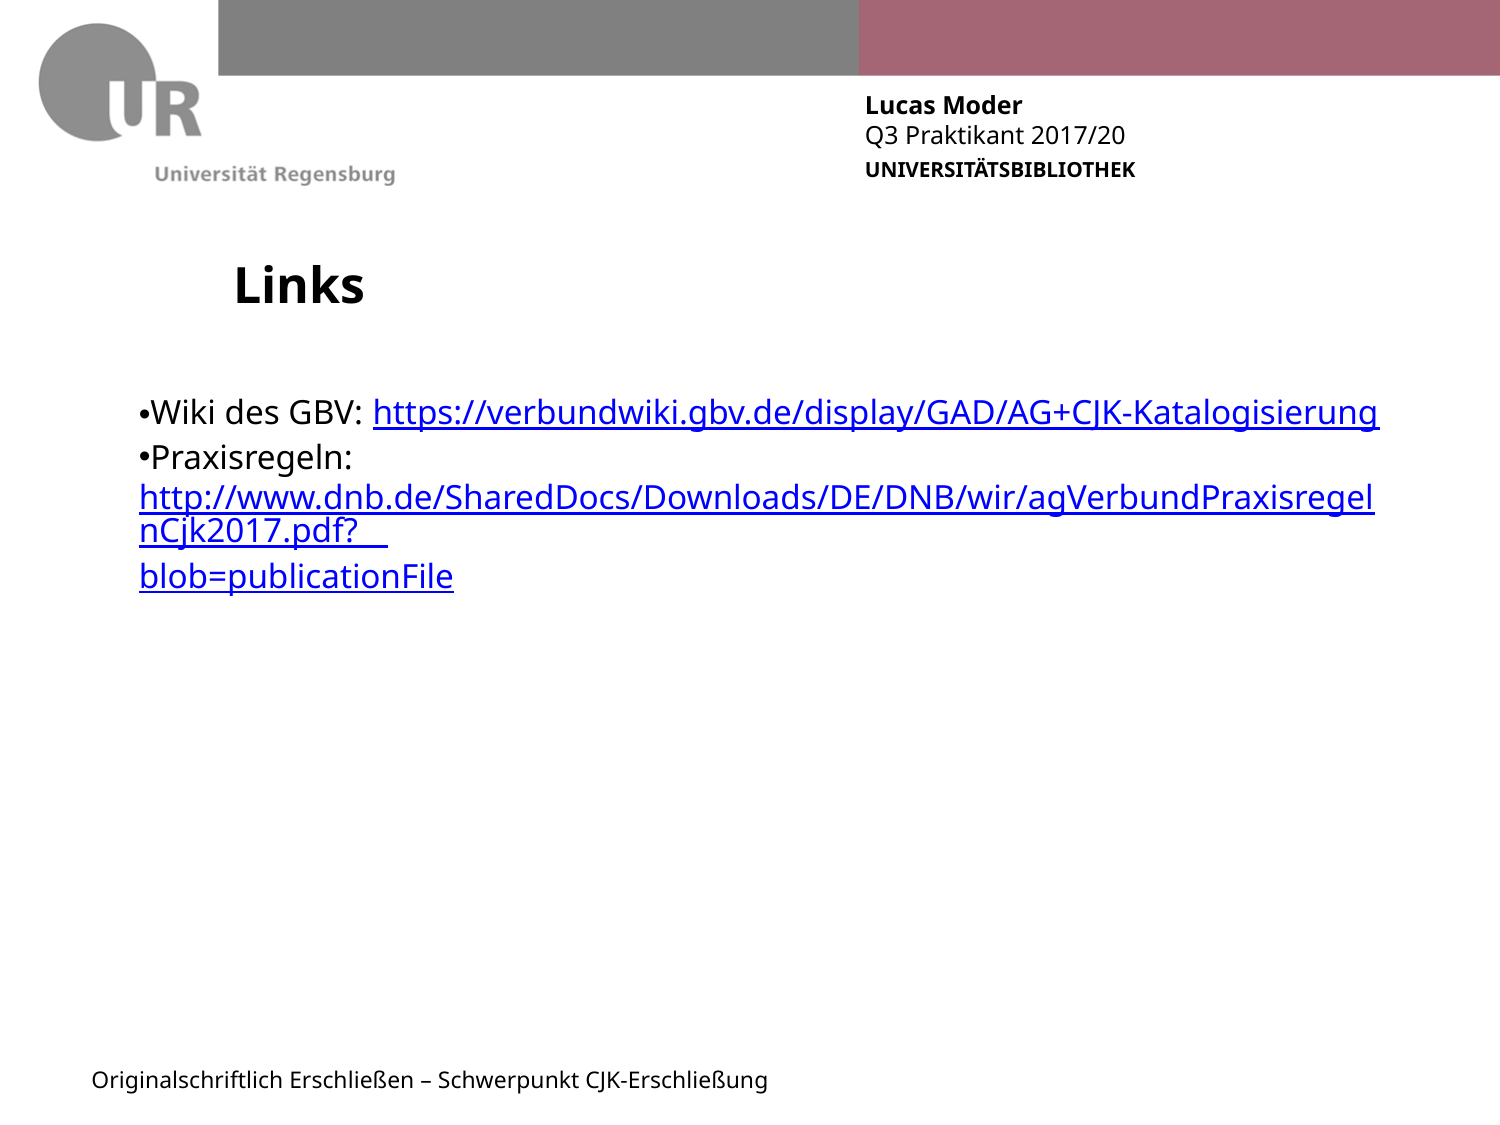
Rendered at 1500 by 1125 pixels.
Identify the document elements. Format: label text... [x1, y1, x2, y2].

title Links [218, 246, 1398, 361]
list Wiki des GBV: https://verbundwiki.gbv.de/display/GAD/AG+CJK-Katalogisierung Praxisregeln: http://www.dnb.de/SharedDocs/Downloads/DE/DNB/wir/agVerbundPraxisregelnCjk2017.pdf?__blob=publicationFile [123, 383, 1400, 1034]
picture [17, 18, 419, 209]
